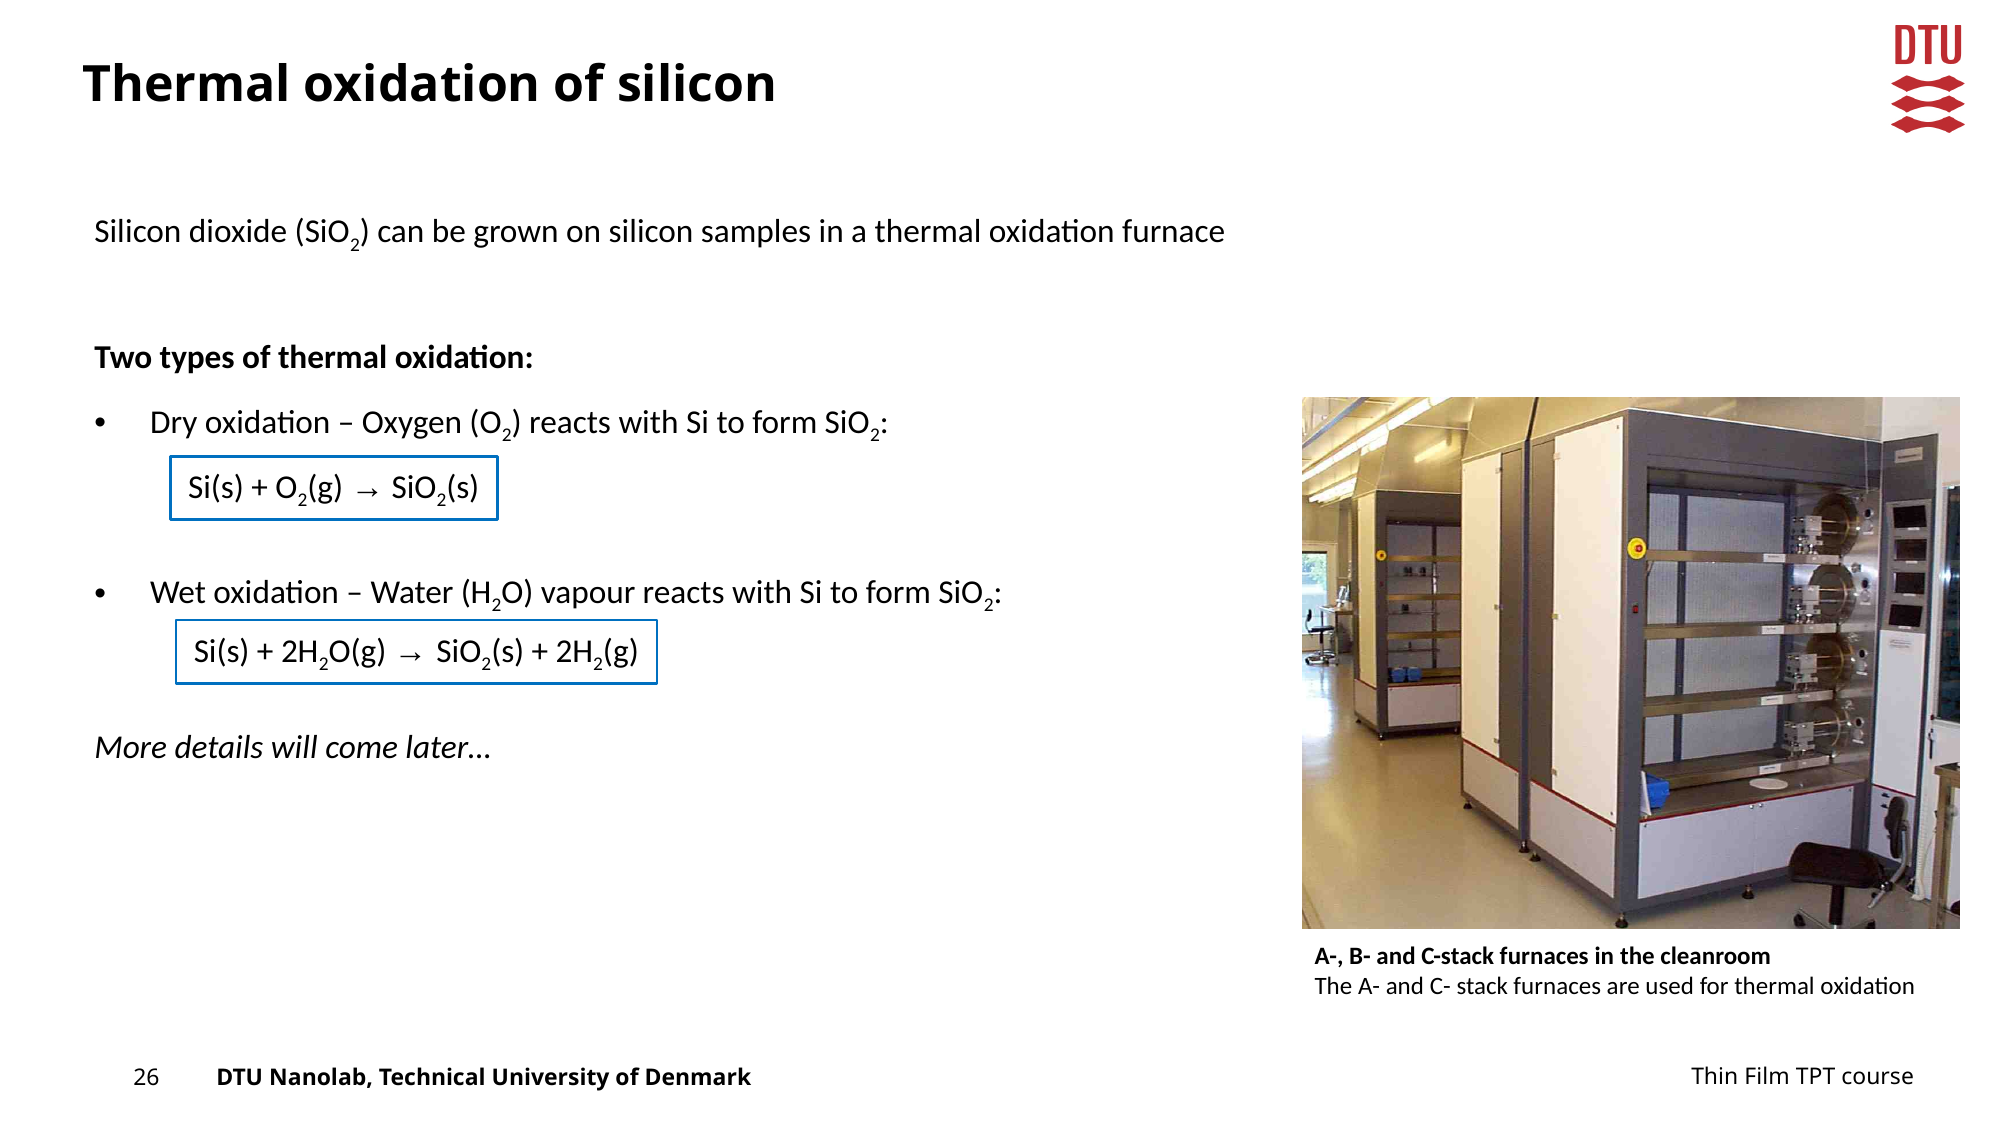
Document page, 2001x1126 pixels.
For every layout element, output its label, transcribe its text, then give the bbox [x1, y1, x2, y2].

text_box Si(s) + O2(g) → SiO2(s) [170, 456, 498, 520]
text_box Si(s) + 2H2O(g) → SiO2(s) + 2H2(g) [175, 620, 657, 684]
text_box Thermal oxidation of silicon [82, 51, 1804, 127]
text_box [1290, 396, 2001, 1009]
text_box Silicon dioxide (SiO2) can be grown on silicon samples in a thermal oxidation furnace Two types of thermal oxidation: Dry oxidation – Oxygen (O2) reacts with Si to form SiO2: Wet oxidation – Water (H2O) vapour reacts with Si to form SiO2: More details will come later… [76, 160, 1719, 974]
picture [1886, 18, 1967, 138]
